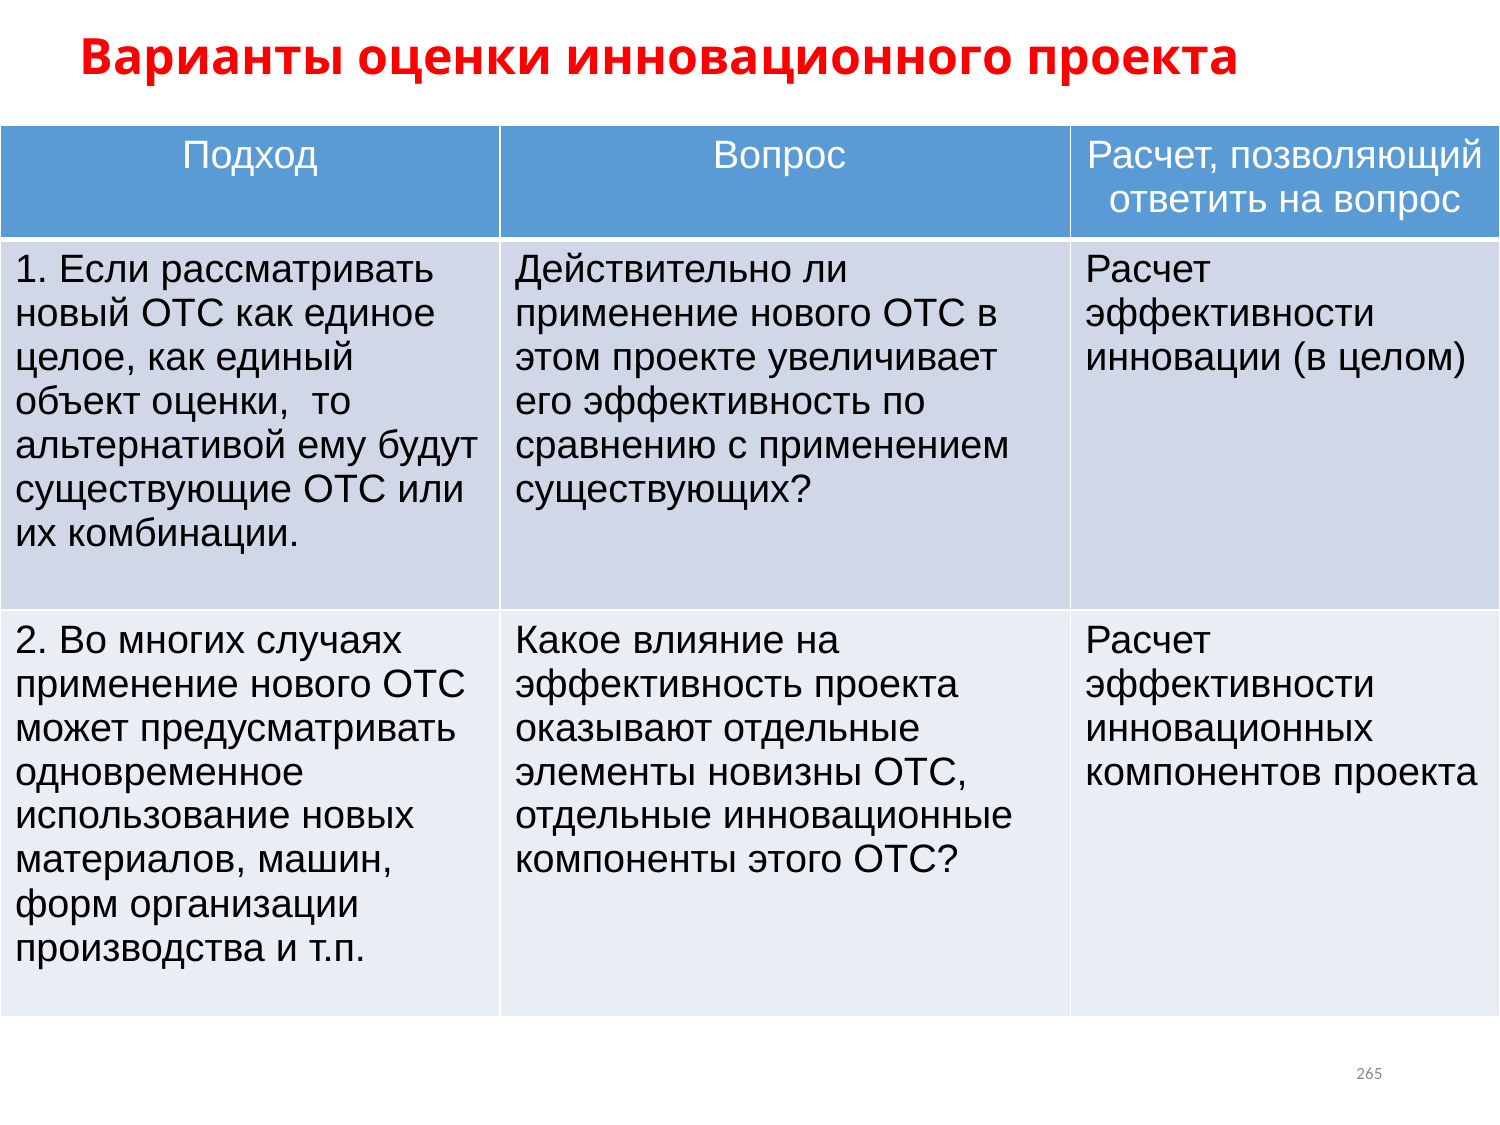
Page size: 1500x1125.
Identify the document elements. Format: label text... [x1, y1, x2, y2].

table_cell Какое влияние на эффективность проекта оказывают отдельные элементы новизны ОТС, отдельные инновационные компоненты этого ОТС? [501, 611, 1070, 1016]
table_cell 1. Если рассматривать новый ОТС как единое целое, как единый объект оценки, то альтернативой ему будут существующие ОТС или их комбинации. [1, 242, 499, 609]
title Варианты оценки инновационного проекта [64, 0, 1415, 116]
table_cell 2. Во многих случаях применение нового ОТС может предусматривать одновременное использование новых материалов, машин, форм организации производства и т.п. [1, 611, 499, 1016]
table_header Вопрос [501, 126, 1070, 237]
table_header Подход [1, 126, 499, 237]
slide_number 265 [1060, 1042, 1398, 1103]
table_cell Расчет эффективности инновационных компонентов проекта [1071, 611, 1499, 1016]
table_cell Расчет эффективности инновации (в целом) [1071, 242, 1499, 609]
table_header Расчет, позволяющий ответить на вопрос [1071, 126, 1499, 237]
table_cell Действительно ли применение нового ОТС в этом проекте увеличивает его эффективность по сравнению с применением существующих? [501, 242, 1070, 609]
